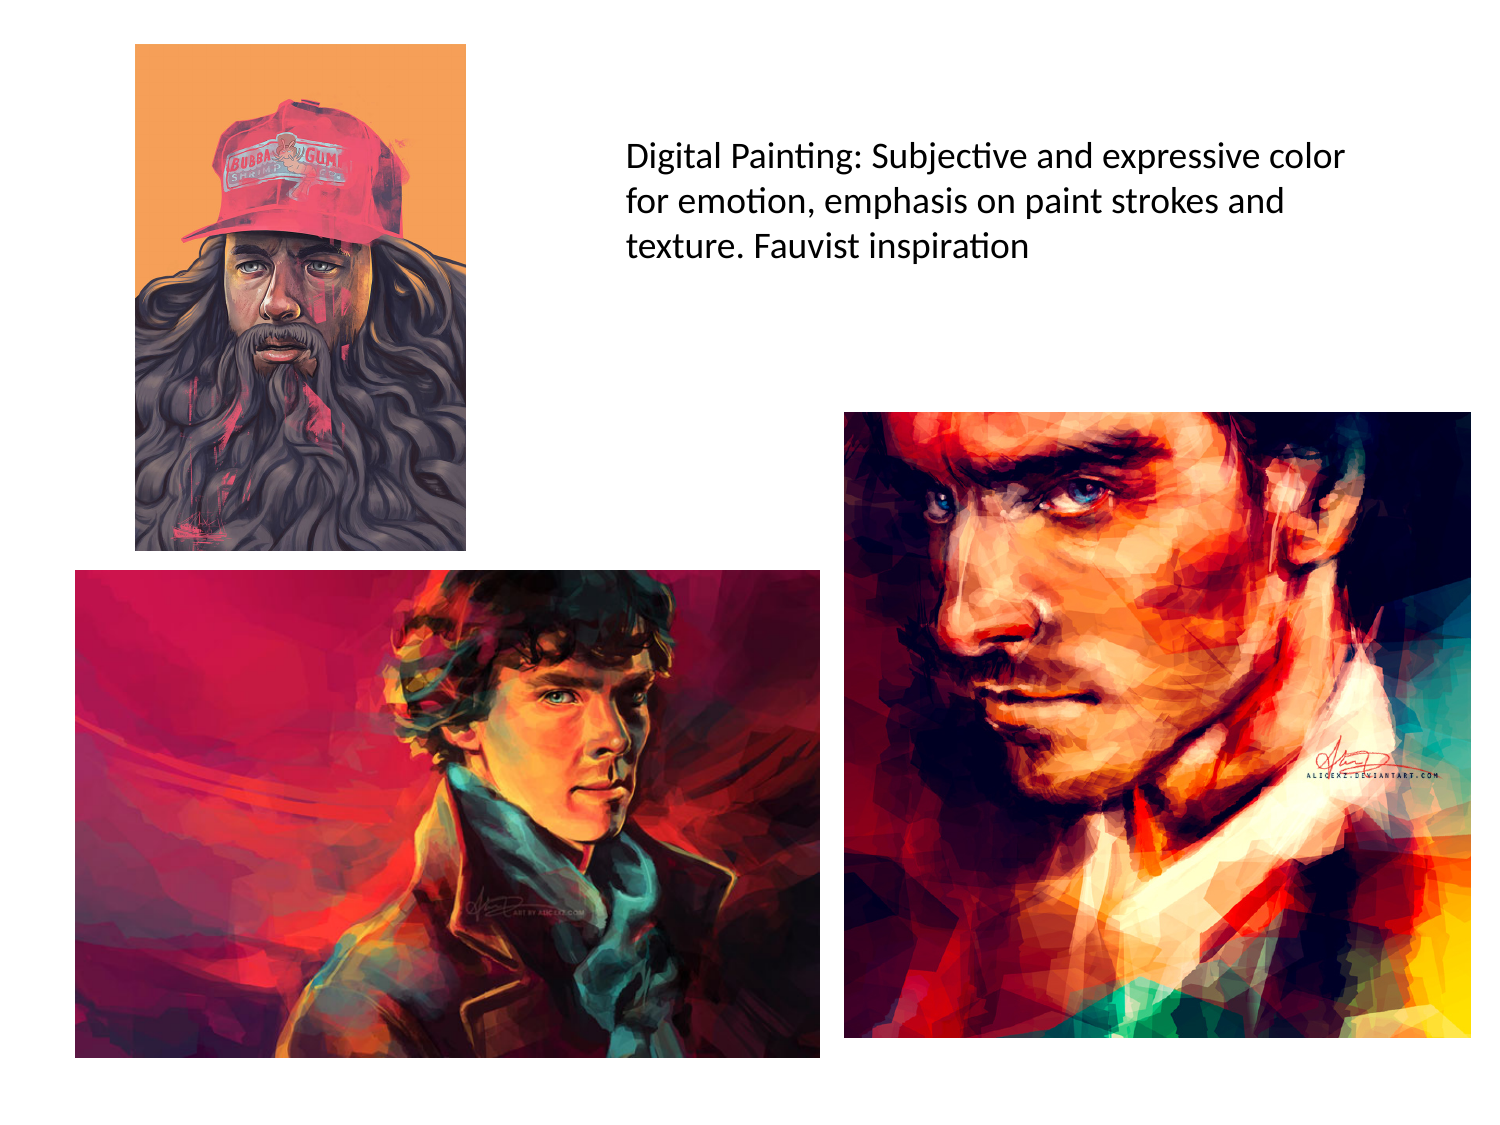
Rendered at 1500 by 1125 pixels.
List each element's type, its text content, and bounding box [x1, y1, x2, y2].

picture [135, 43, 466, 552]
text_box Digital Painting: Subjective and expressive color for emotion, emphasis on paint strokes and texture. Fauvist inspiration [611, 123, 1408, 274]
picture [75, 570, 820, 1058]
picture [1222, 1030, 1234, 1039]
picture [843, 411, 1471, 1039]
